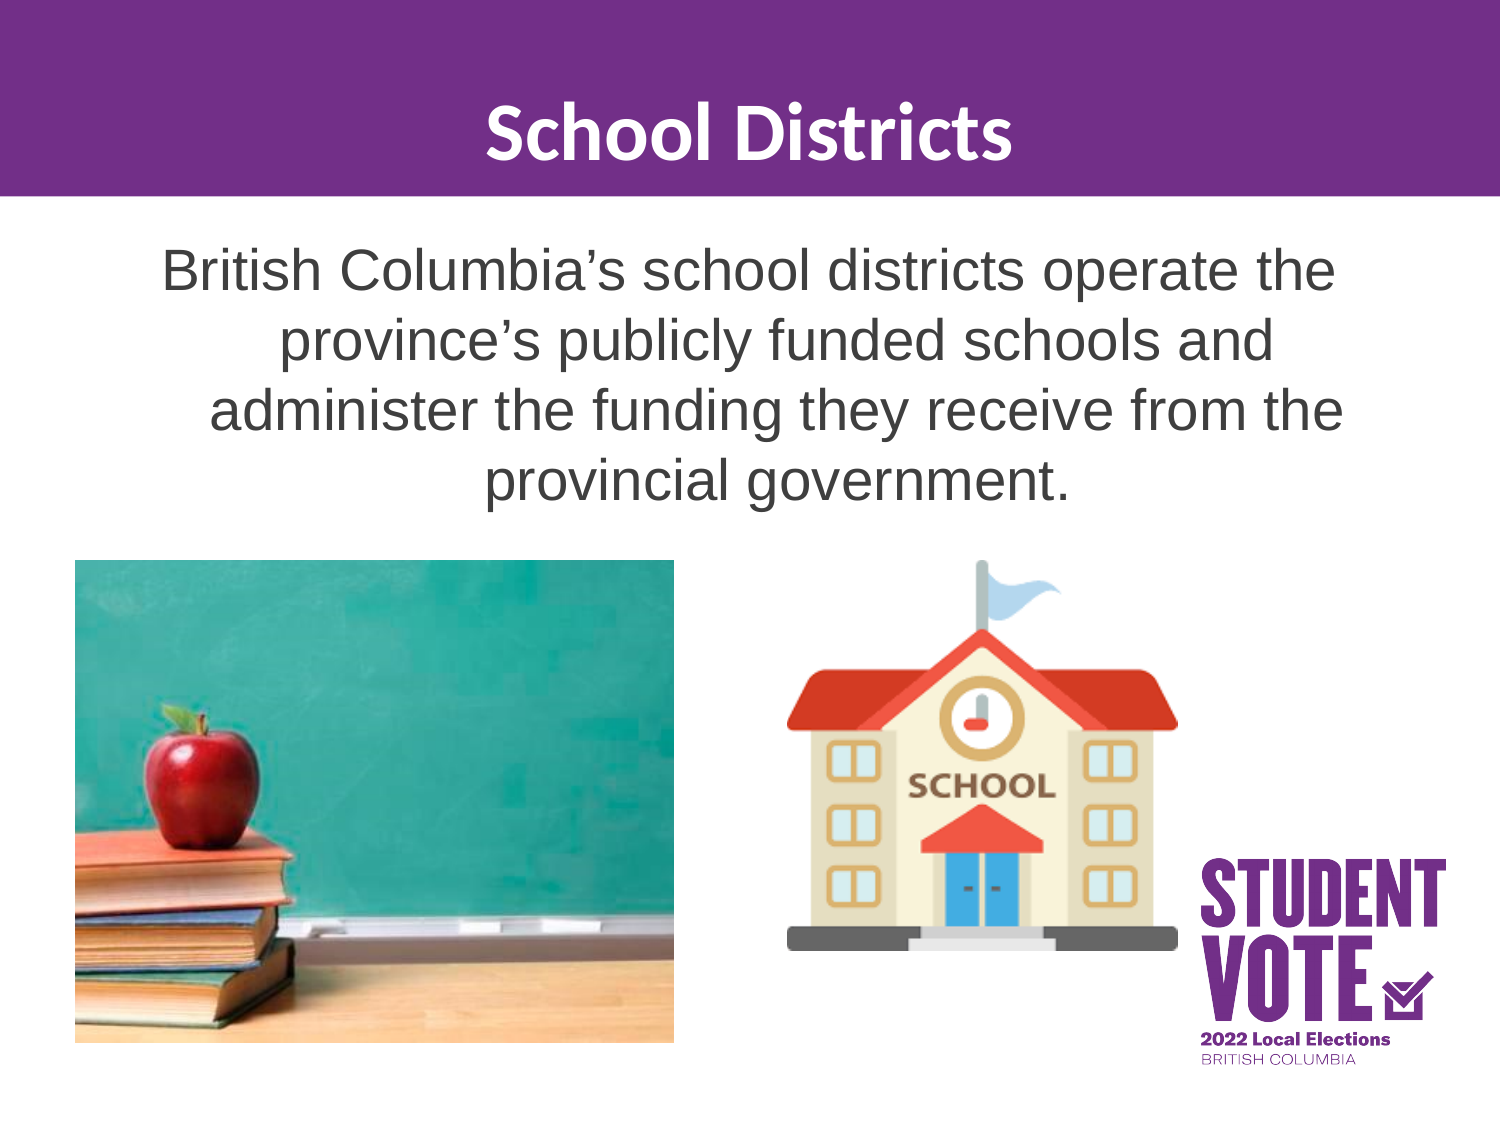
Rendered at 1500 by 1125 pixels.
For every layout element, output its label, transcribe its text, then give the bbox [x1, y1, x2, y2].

picture [1201, 858, 1446, 1065]
text_box British Columbia’s school districts operate the province’s publicly funded schools and administer the funding they receive from the provincial government. [74, 224, 1425, 968]
picture [787, 560, 1178, 952]
picture [74, 560, 674, 1043]
title School Districts [103, 61, 1397, 194]
